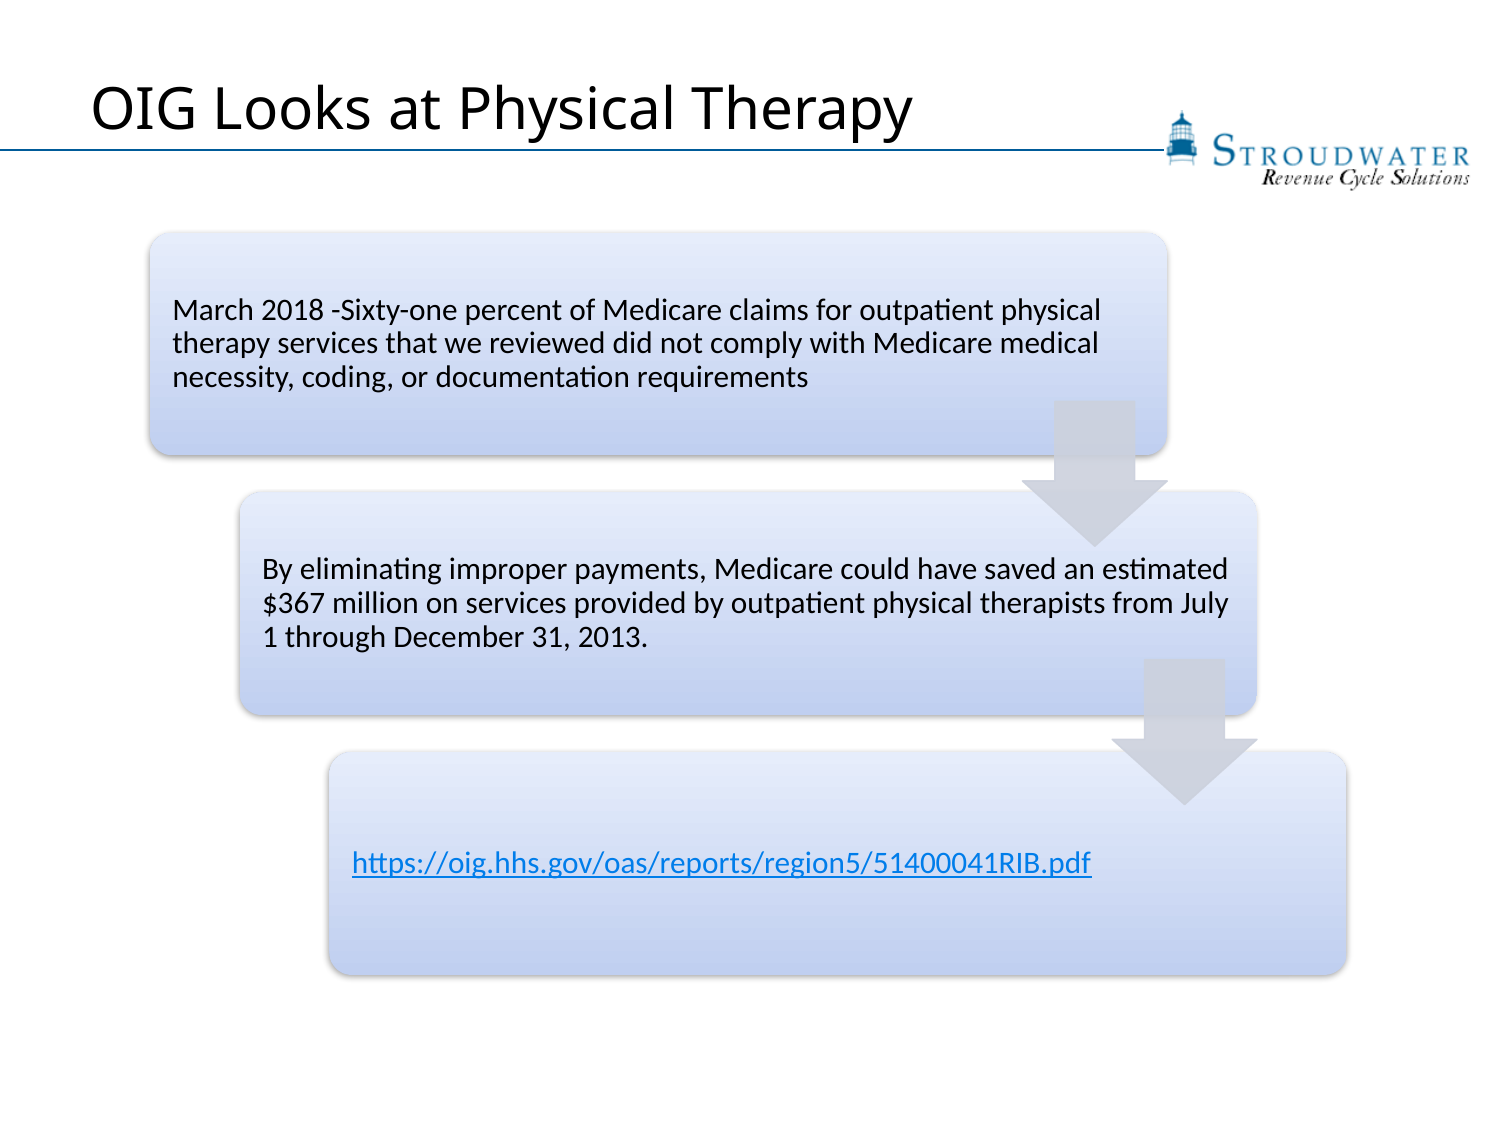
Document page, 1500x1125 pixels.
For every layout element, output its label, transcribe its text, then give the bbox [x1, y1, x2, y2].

picture [1425, 110, 1488, 200]
title OIG Looks at Physical Therapy [75, 12, 1425, 200]
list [149, 232, 1347, 976]
